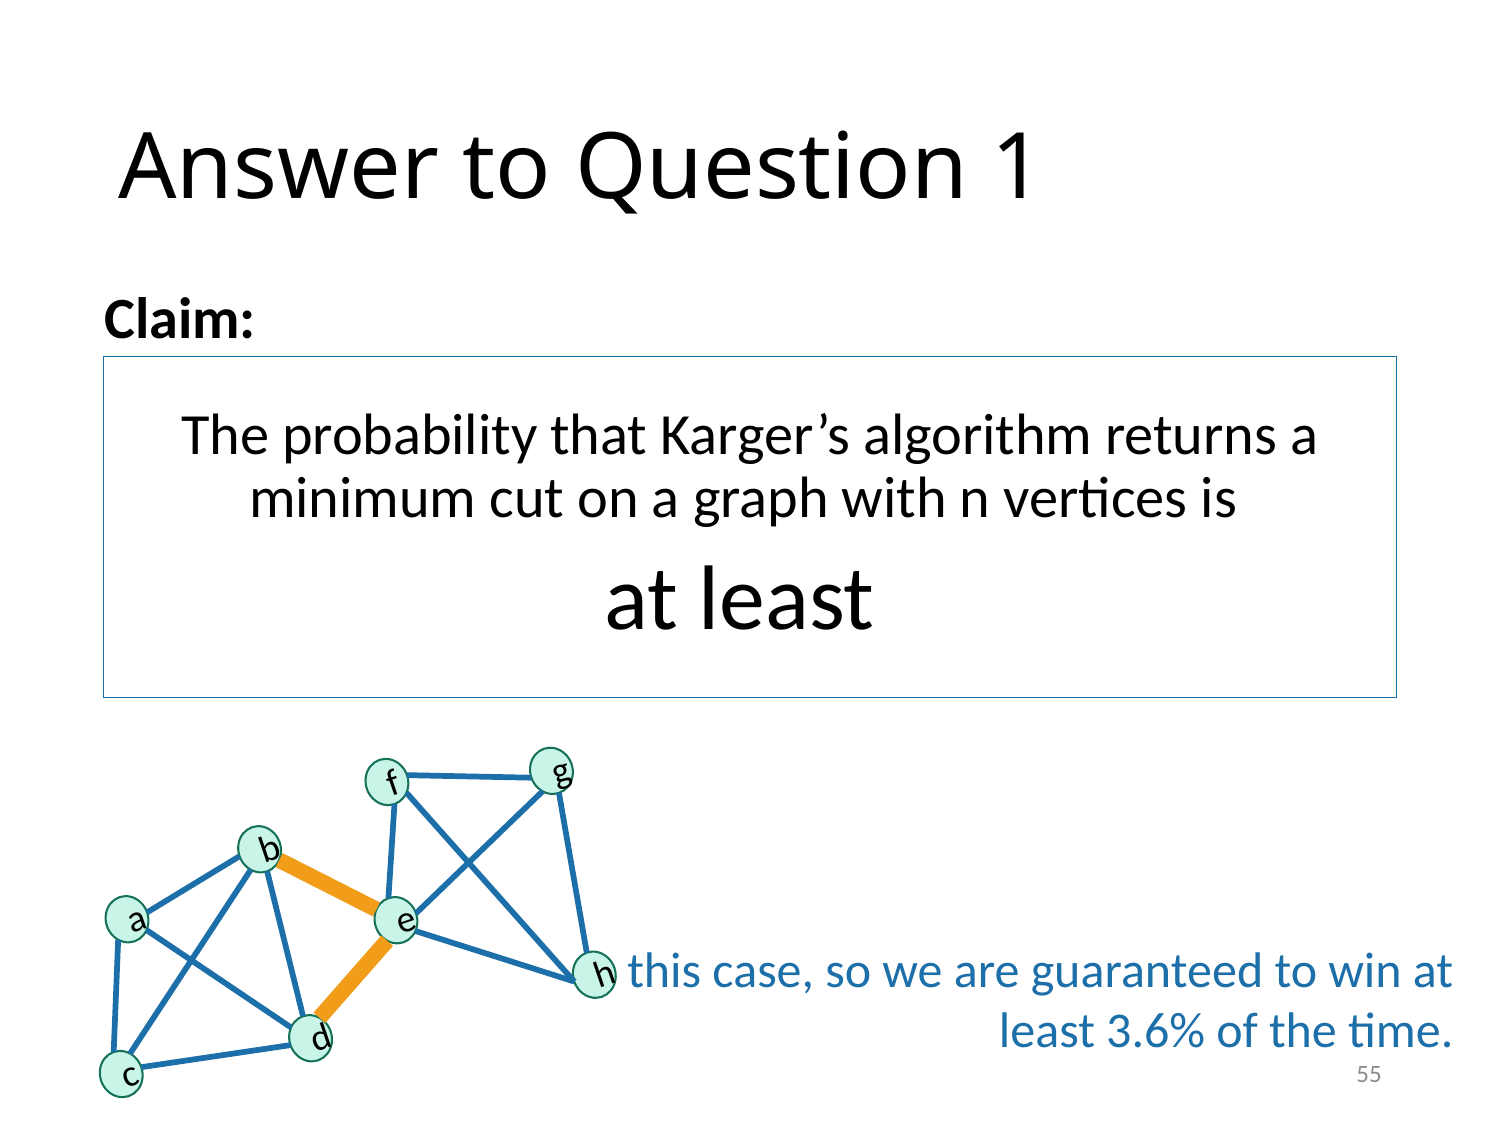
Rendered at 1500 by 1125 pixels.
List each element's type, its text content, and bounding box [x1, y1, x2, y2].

title Answer to Question 1 [103, 59, 1397, 278]
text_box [65, 782, 613, 1079]
slide_number 55 [1059, 1042, 1397, 1103]
text_box Claim: [89, 273, 869, 358]
